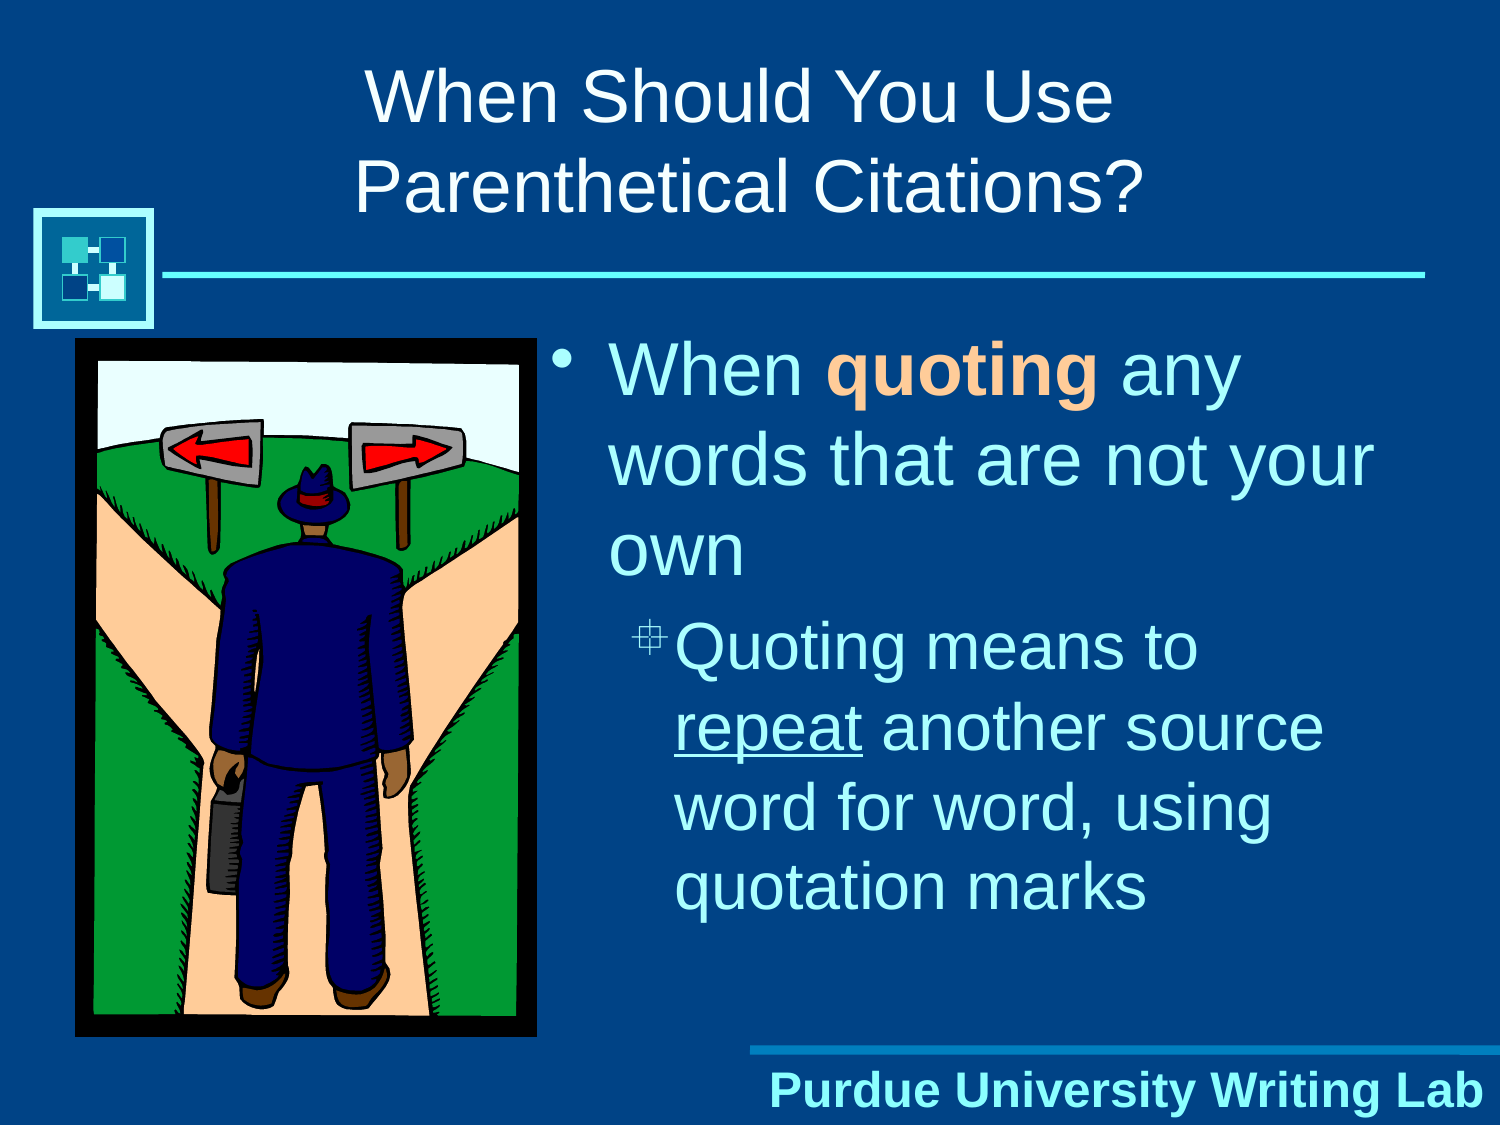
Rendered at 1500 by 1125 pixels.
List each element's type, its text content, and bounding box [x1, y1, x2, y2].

footer Purdue University Writing Lab [749, 1049, 1500, 1125]
title When Should You Use Parenthetical Citations? [0, 62, 1500, 213]
list When quoting any words that are not your own Quoting means to repeat another source word for word, using quotation marks [537, 312, 1413, 1013]
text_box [74, 337, 538, 1038]
